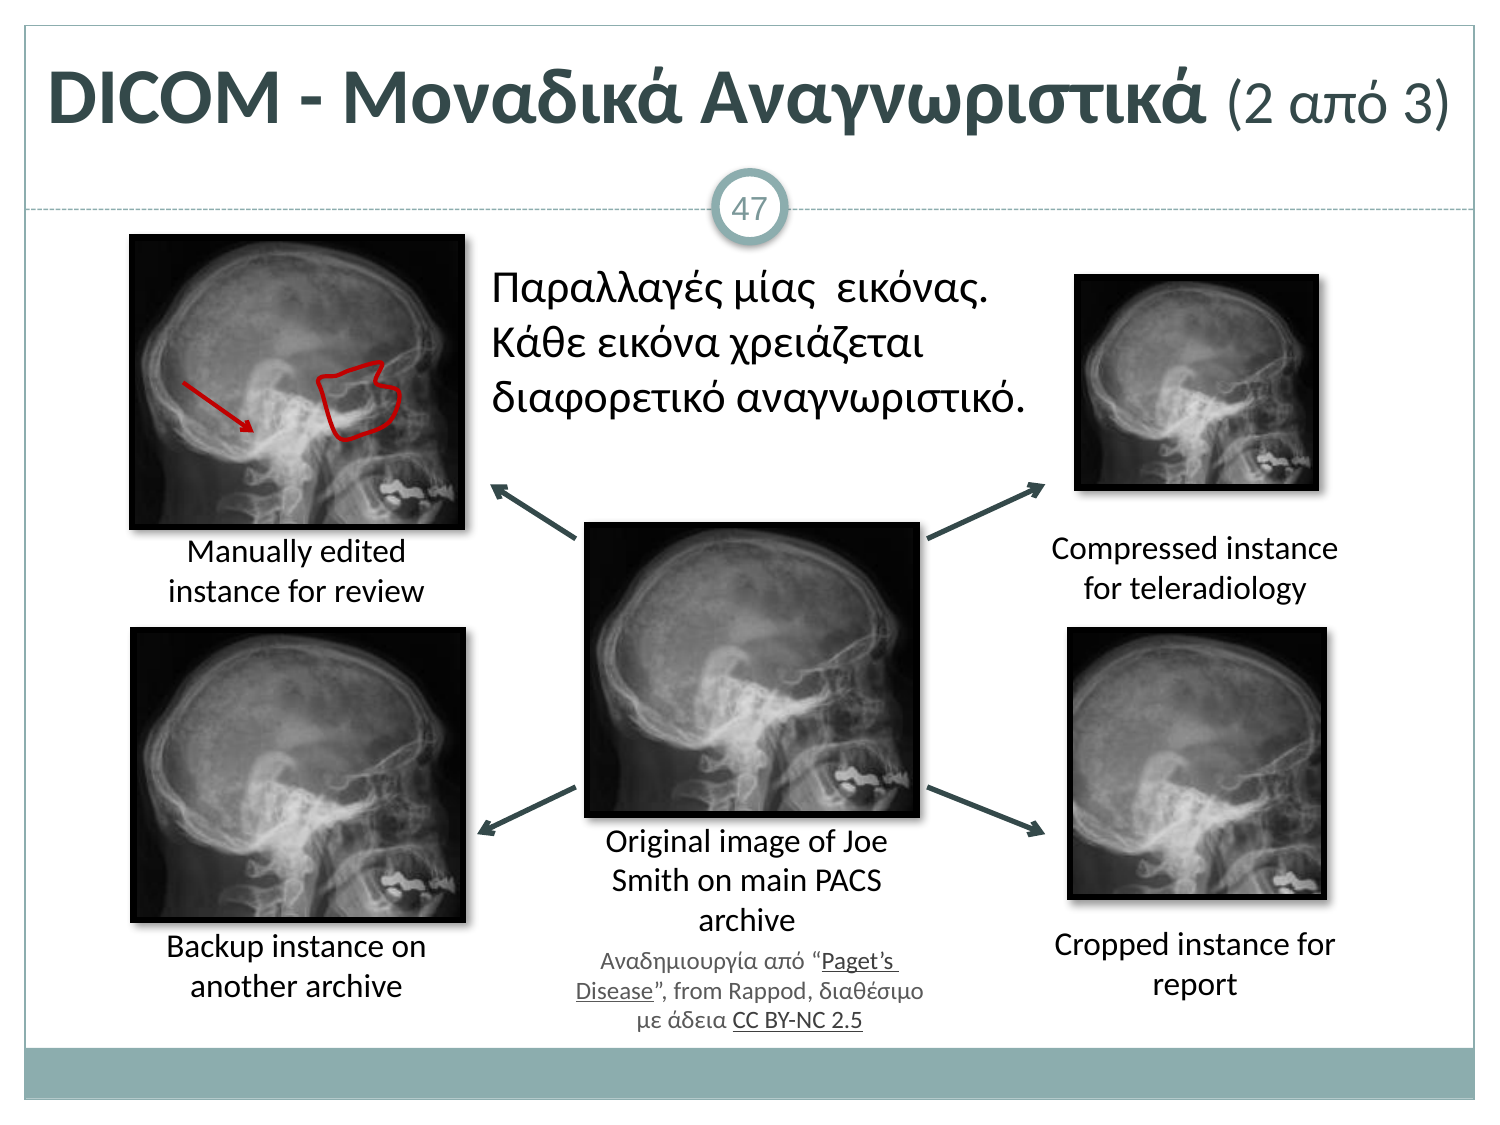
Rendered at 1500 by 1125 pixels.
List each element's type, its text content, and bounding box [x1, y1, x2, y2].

text_box Αναδημιουργία από “Paget’s Disease”, from Rappod, διαθέσιμο με άδεια CC BY-NC 2.5 [553, 1022, 947, 1042]
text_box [125, 240, 1367, 1014]
title DICOM - Μοναδικά Αναγνωριστικά (2 από 3) [29, 29, 1471, 179]
